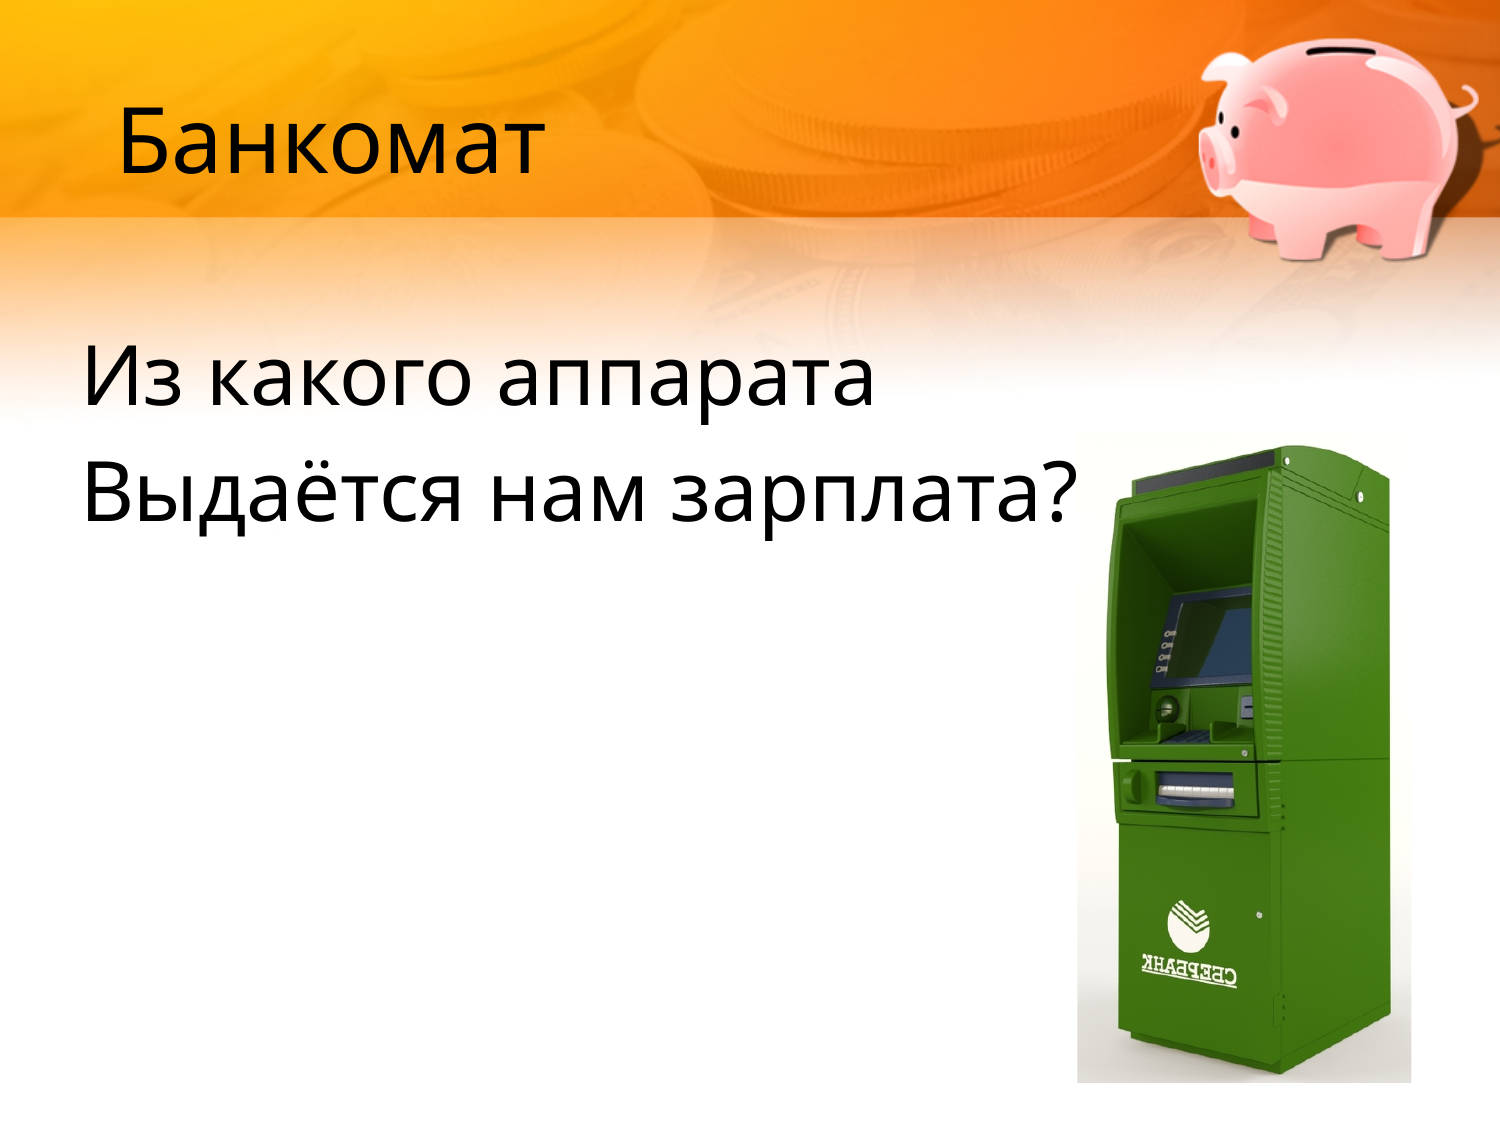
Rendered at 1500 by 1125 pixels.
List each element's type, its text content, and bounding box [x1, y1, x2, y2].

list Из какого аппарата Выдаётся нам зарплата? [64, 314, 1266, 1025]
picture [0, 0, 1500, 1125]
title Банкомат [100, 77, 1301, 196]
